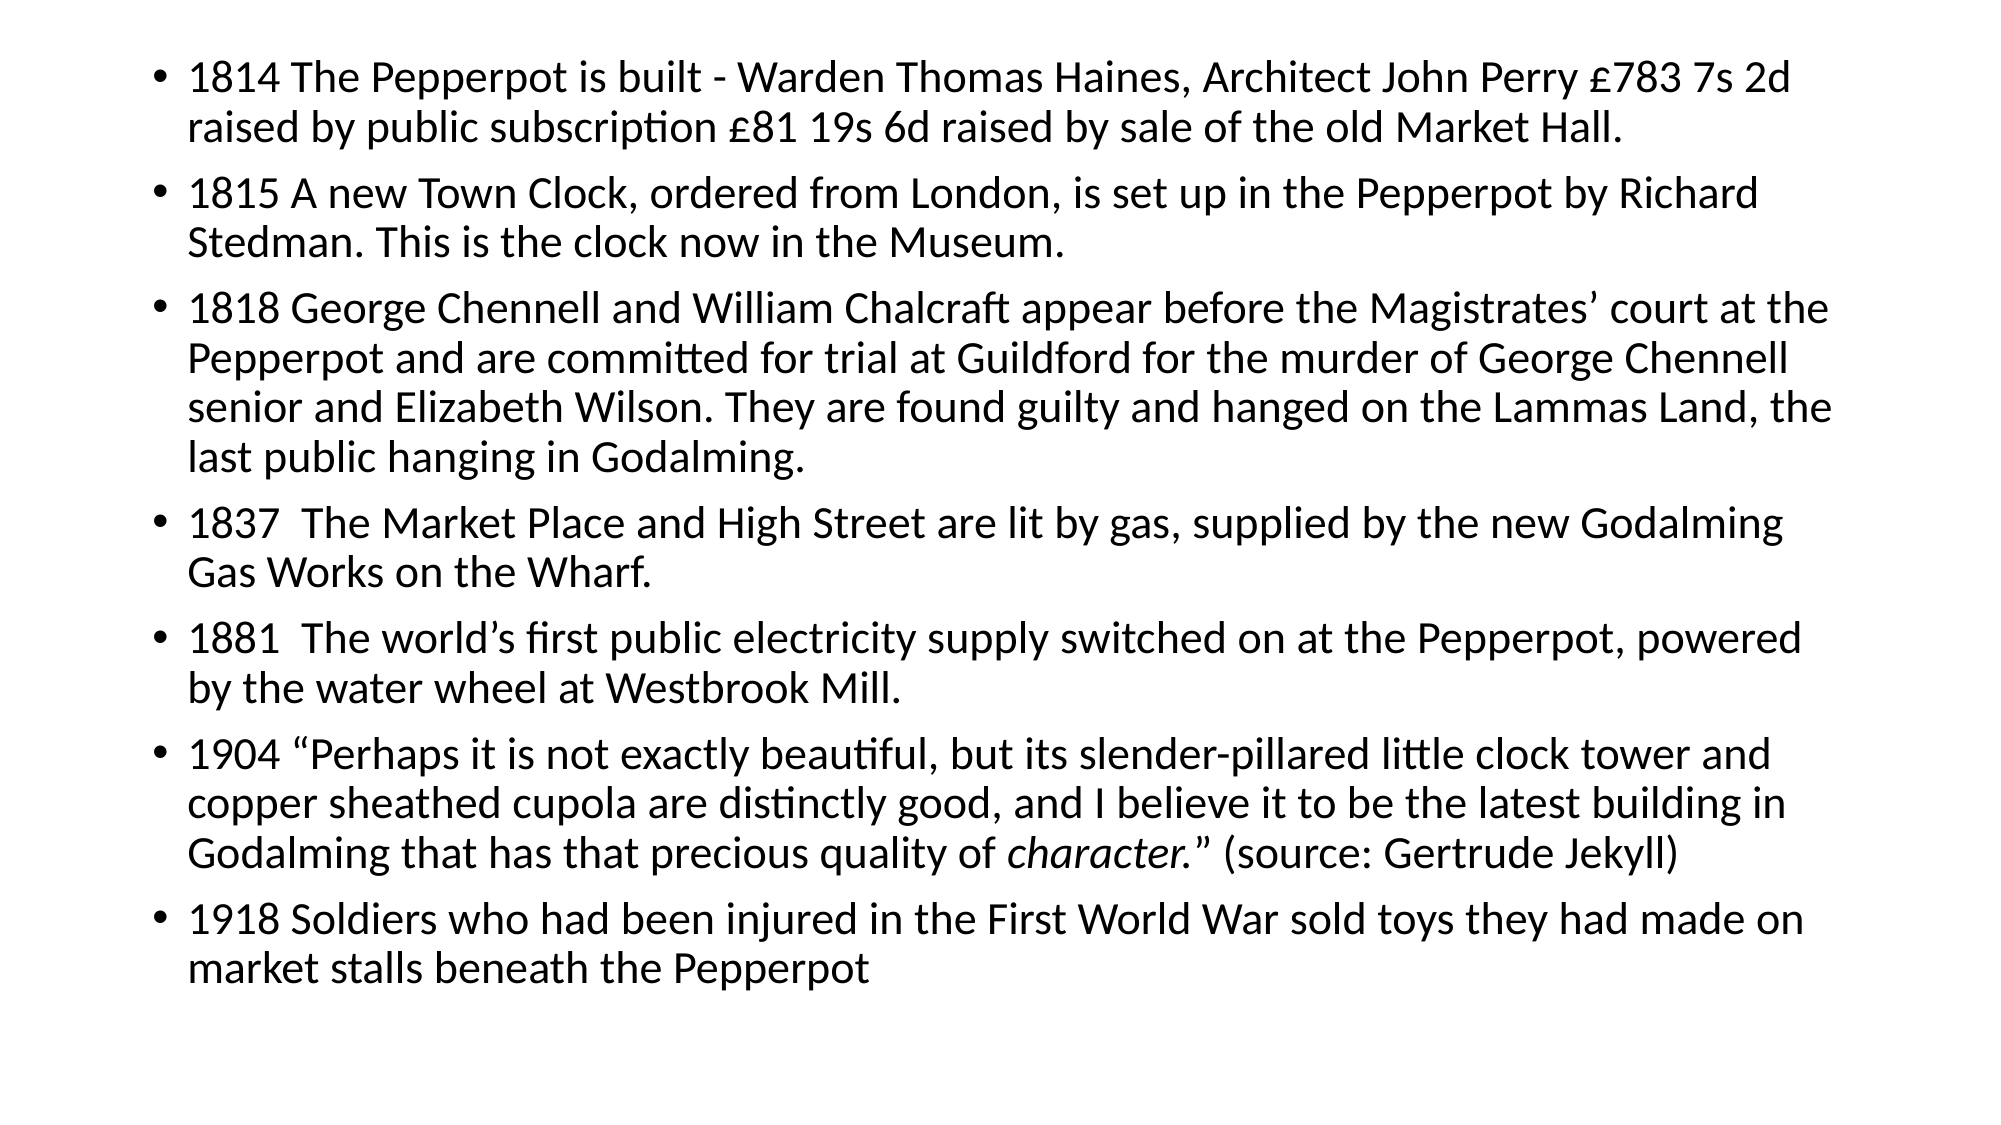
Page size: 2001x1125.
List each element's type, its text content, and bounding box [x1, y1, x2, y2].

list 1814 The Pepperpot is built - Warden Thomas Haines, Architect John Perry £783 7s 2d raised by public subscription £81 19s 6d raised by sale of the old Market Hall. 1815 A new Town Clock, ordered from London, is set up in the Pepperpot by Richard Stedman. This is the clock now in the Museum. 1818 George Chennell and William Chalcraft appear before the Magistrates’ court at the Pepperpot and are committed for trial at Guildford for the murder of George Chennell senior and Elizabeth Wilson. They are found guilty and hanged on the Lammas Land, the last public hanging in Godalming. 1837 The Market Place and High Street are lit by gas, supplied by the new Godalming Gas Works on the Wharf. 1881 The world’s first public electricity supply switched on at the Pepperpot, powered by the water wheel at Westbrook Mill. 1904 “Perhaps it is not exactly beautiful, but its slender-pillared little clock tower and copper sheathed cupola are distinctly good, and I believe it to be the latest building in Godalming that has that precious quality of character.” (source: Gertrude Jekyll) 1918 Soldiers who had been injured in the First World War sold toys they had made on market stalls beneath the Pepperpot [137, 45, 1863, 1014]
